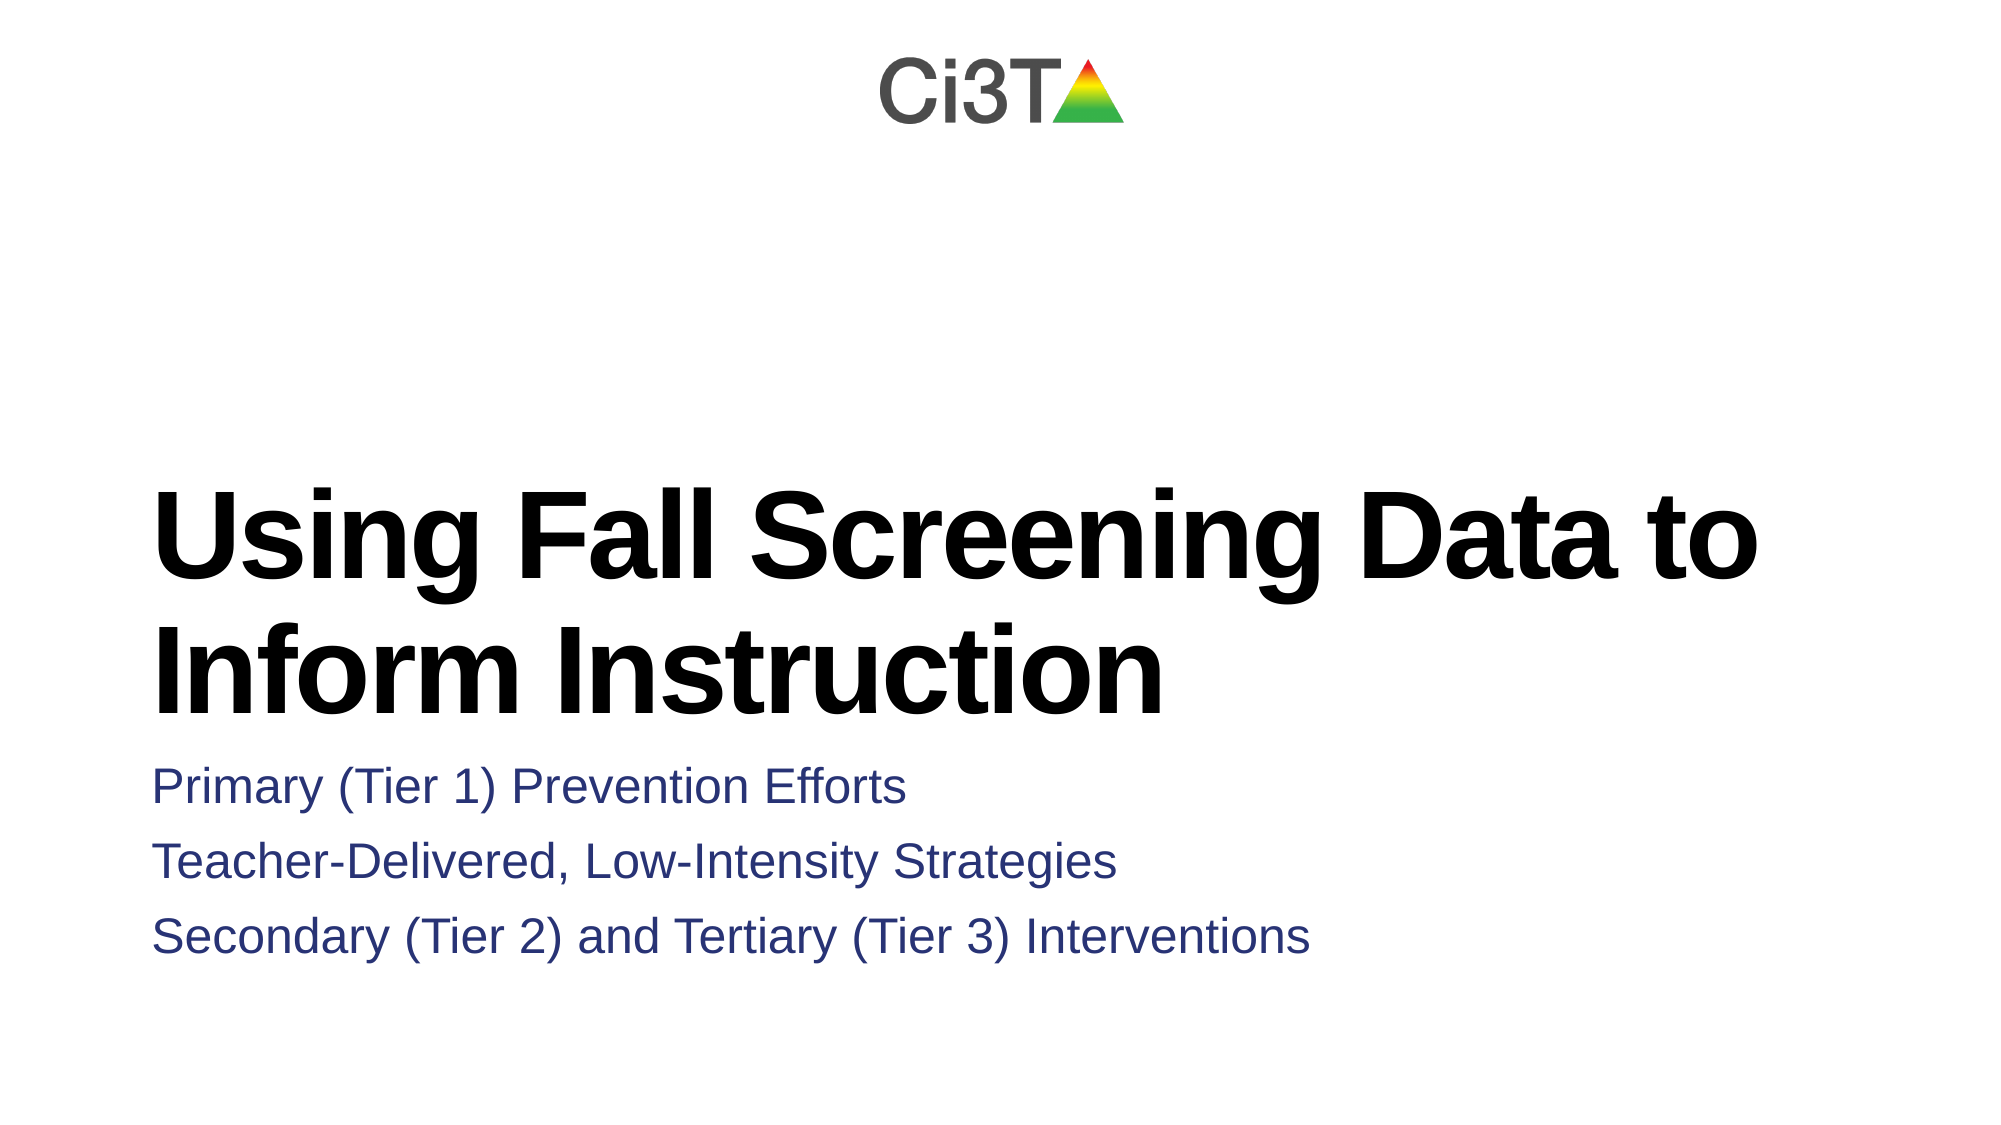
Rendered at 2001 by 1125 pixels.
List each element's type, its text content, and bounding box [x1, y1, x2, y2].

list Primary (Tier 1) Prevention Efforts Teacher-Delivered, Low-Intensity Strategies Secondary (Tier 2) and Tertiary (Tier 3) Interventions [136, 752, 1862, 999]
picture [866, 36, 1134, 145]
title Using Fall Screening Data to Inform Instruction [136, 280, 1862, 749]
